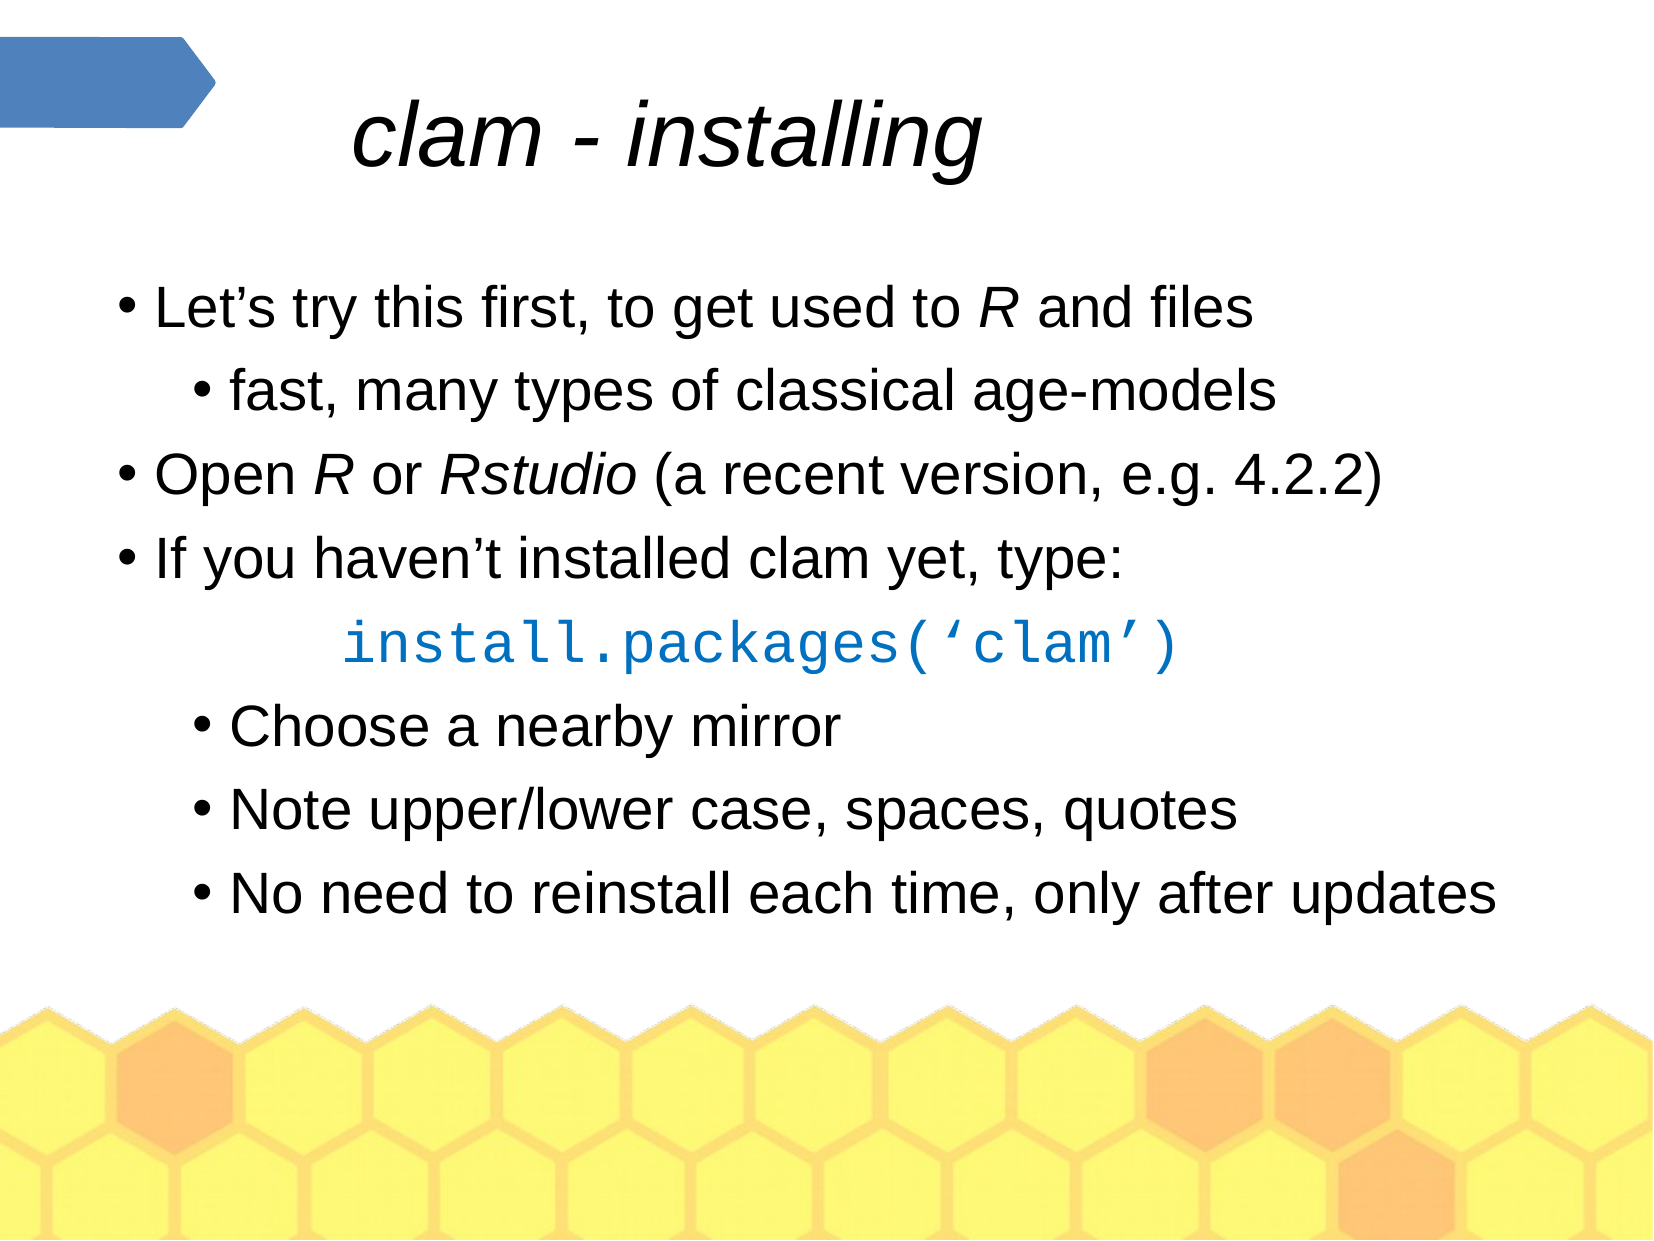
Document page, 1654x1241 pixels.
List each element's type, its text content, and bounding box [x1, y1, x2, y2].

picture [0, 1001, 1653, 1240]
text_box clam - installing [351, 21, 1560, 253]
text_box Let’s try this first, to get used to R and files fast, many types of classical age-models Open R or Rstudio (a recent version, e.g. 4.2.2) If you haven’t installed clam yet, type: install.packages(‘clam’) Choose a nearby mirror Note upper/lower case, spaces, quotes No need to reinstall each time, only after updates [116, 276, 1560, 960]
